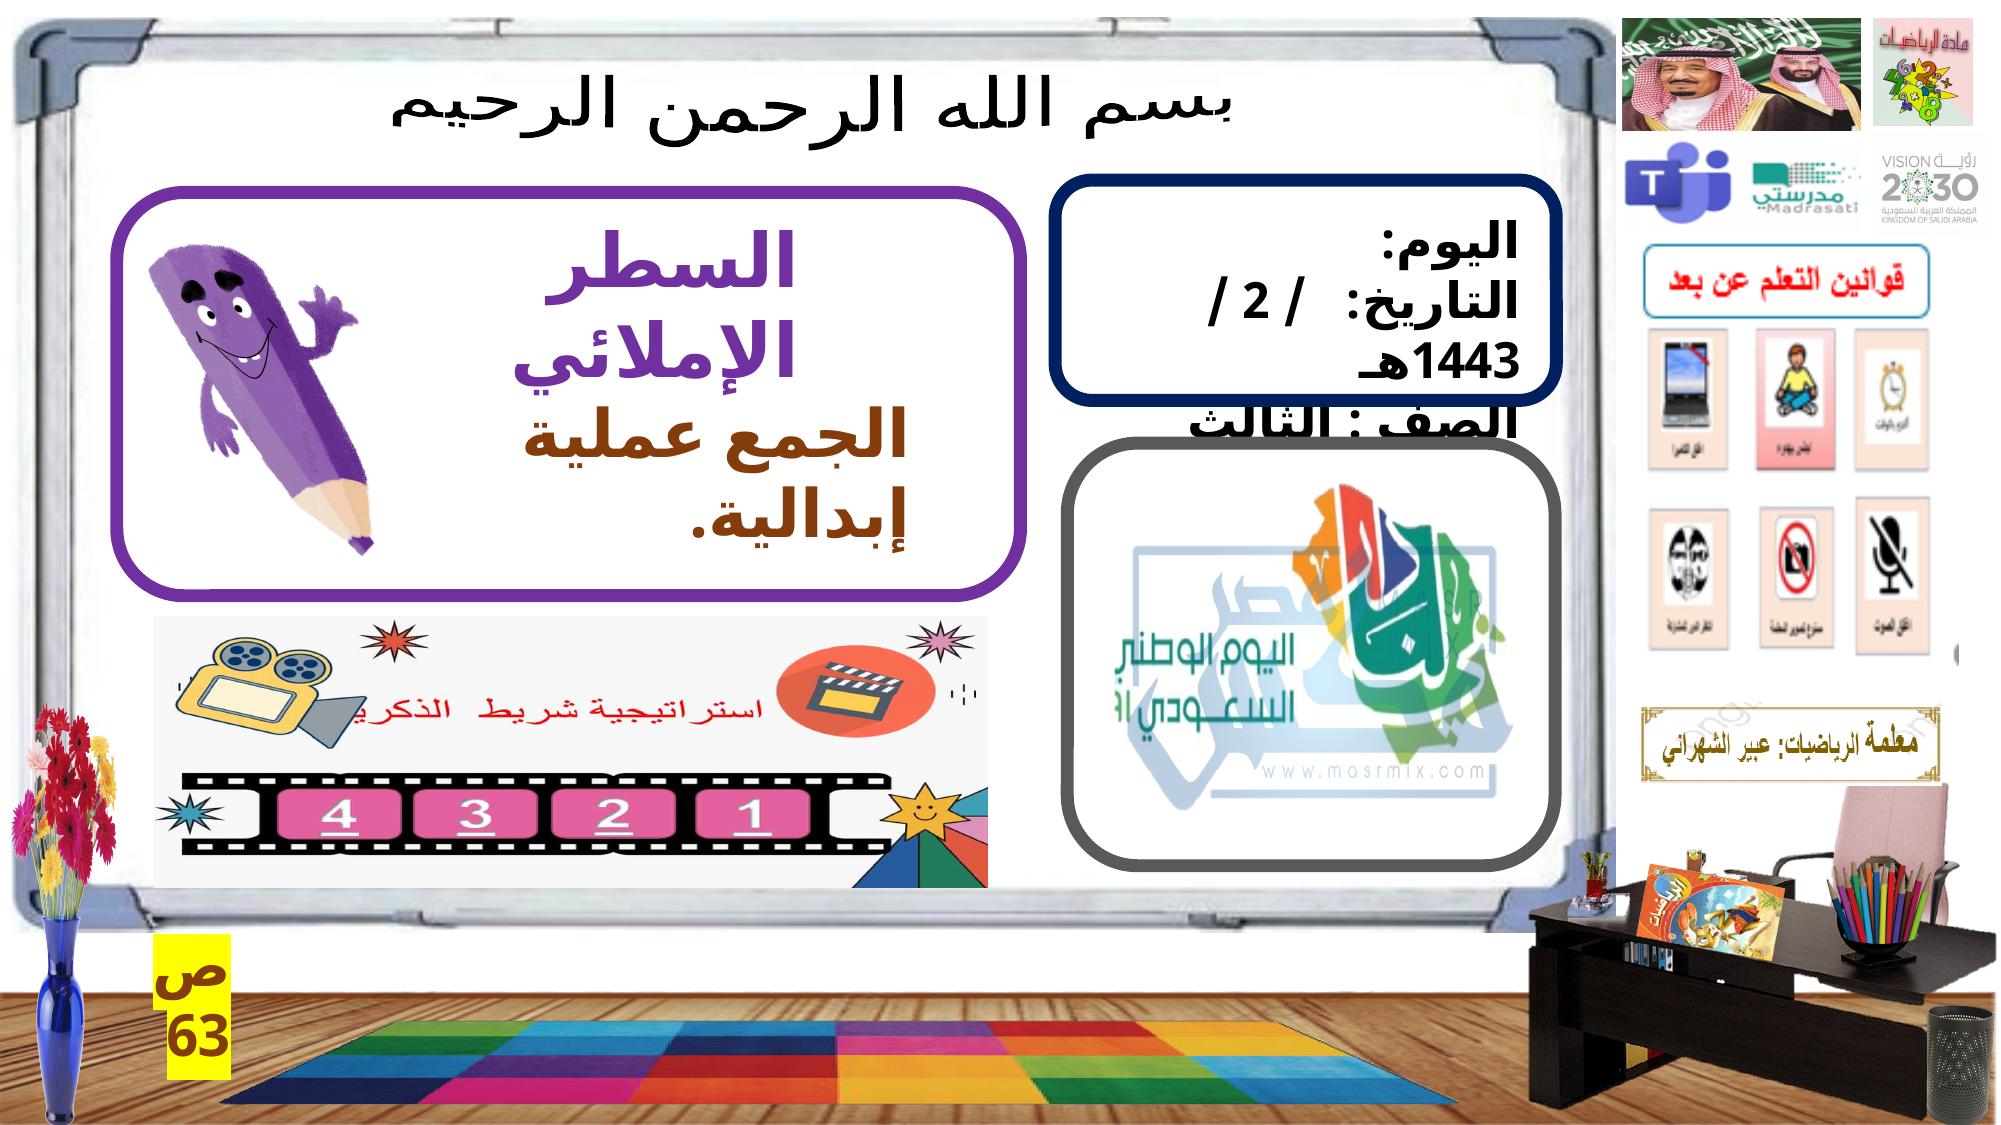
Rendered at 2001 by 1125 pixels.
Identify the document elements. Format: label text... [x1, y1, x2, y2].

picture [1873, 18, 1973, 126]
picture [1622, 131, 1986, 666]
picture [1622, 18, 1861, 132]
picture [0, 17, 2000, 1125]
text_box ص 63 [117, 933, 246, 991]
picture [1622, 139, 1861, 233]
